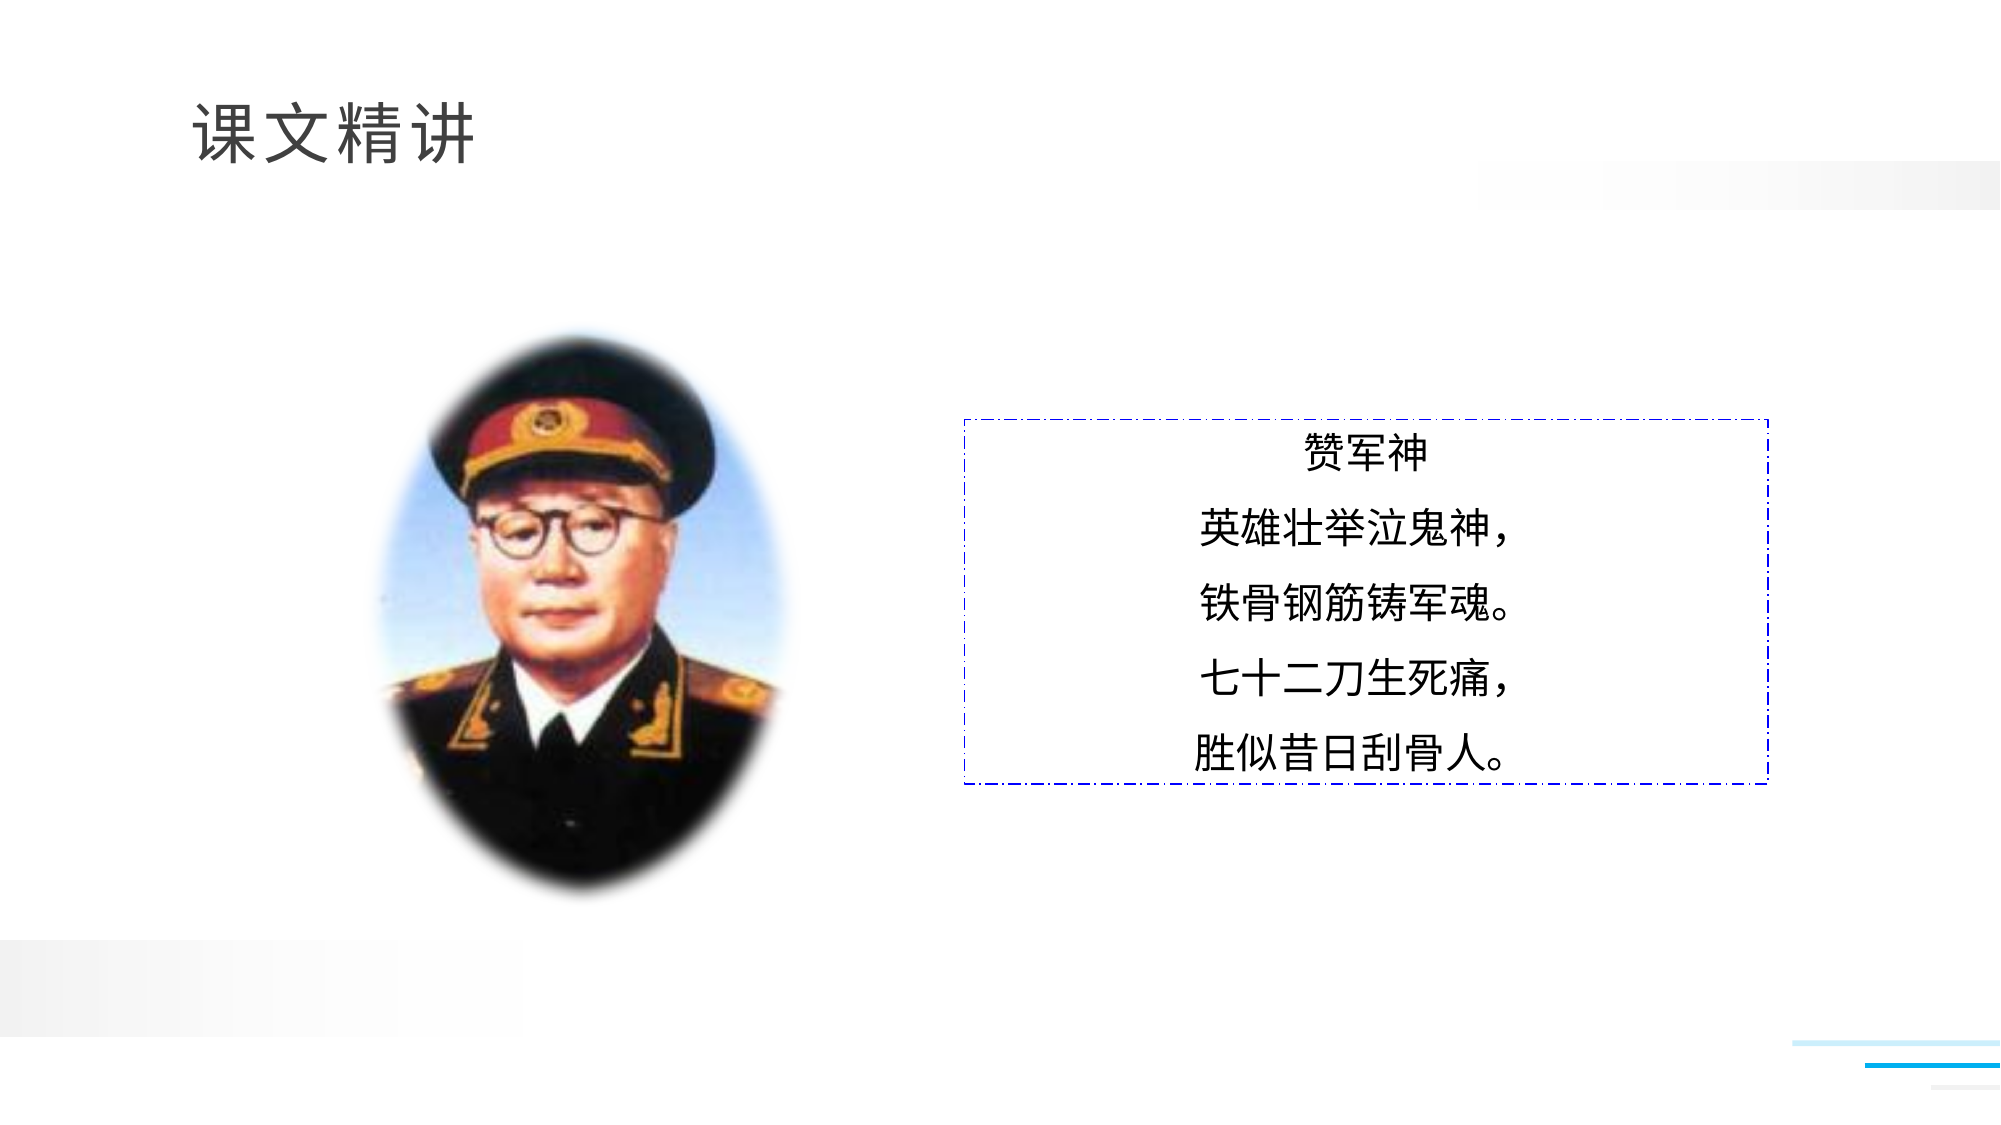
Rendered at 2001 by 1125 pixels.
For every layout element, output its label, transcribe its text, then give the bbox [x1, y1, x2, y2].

text_box 赞军神 英雄壮举泣鬼神， 铁骨钢筋铸军魂。 七十二刀生死痛， 胜似昔日刮骨人。 [964, 419, 1768, 785]
picture [362, 319, 802, 908]
